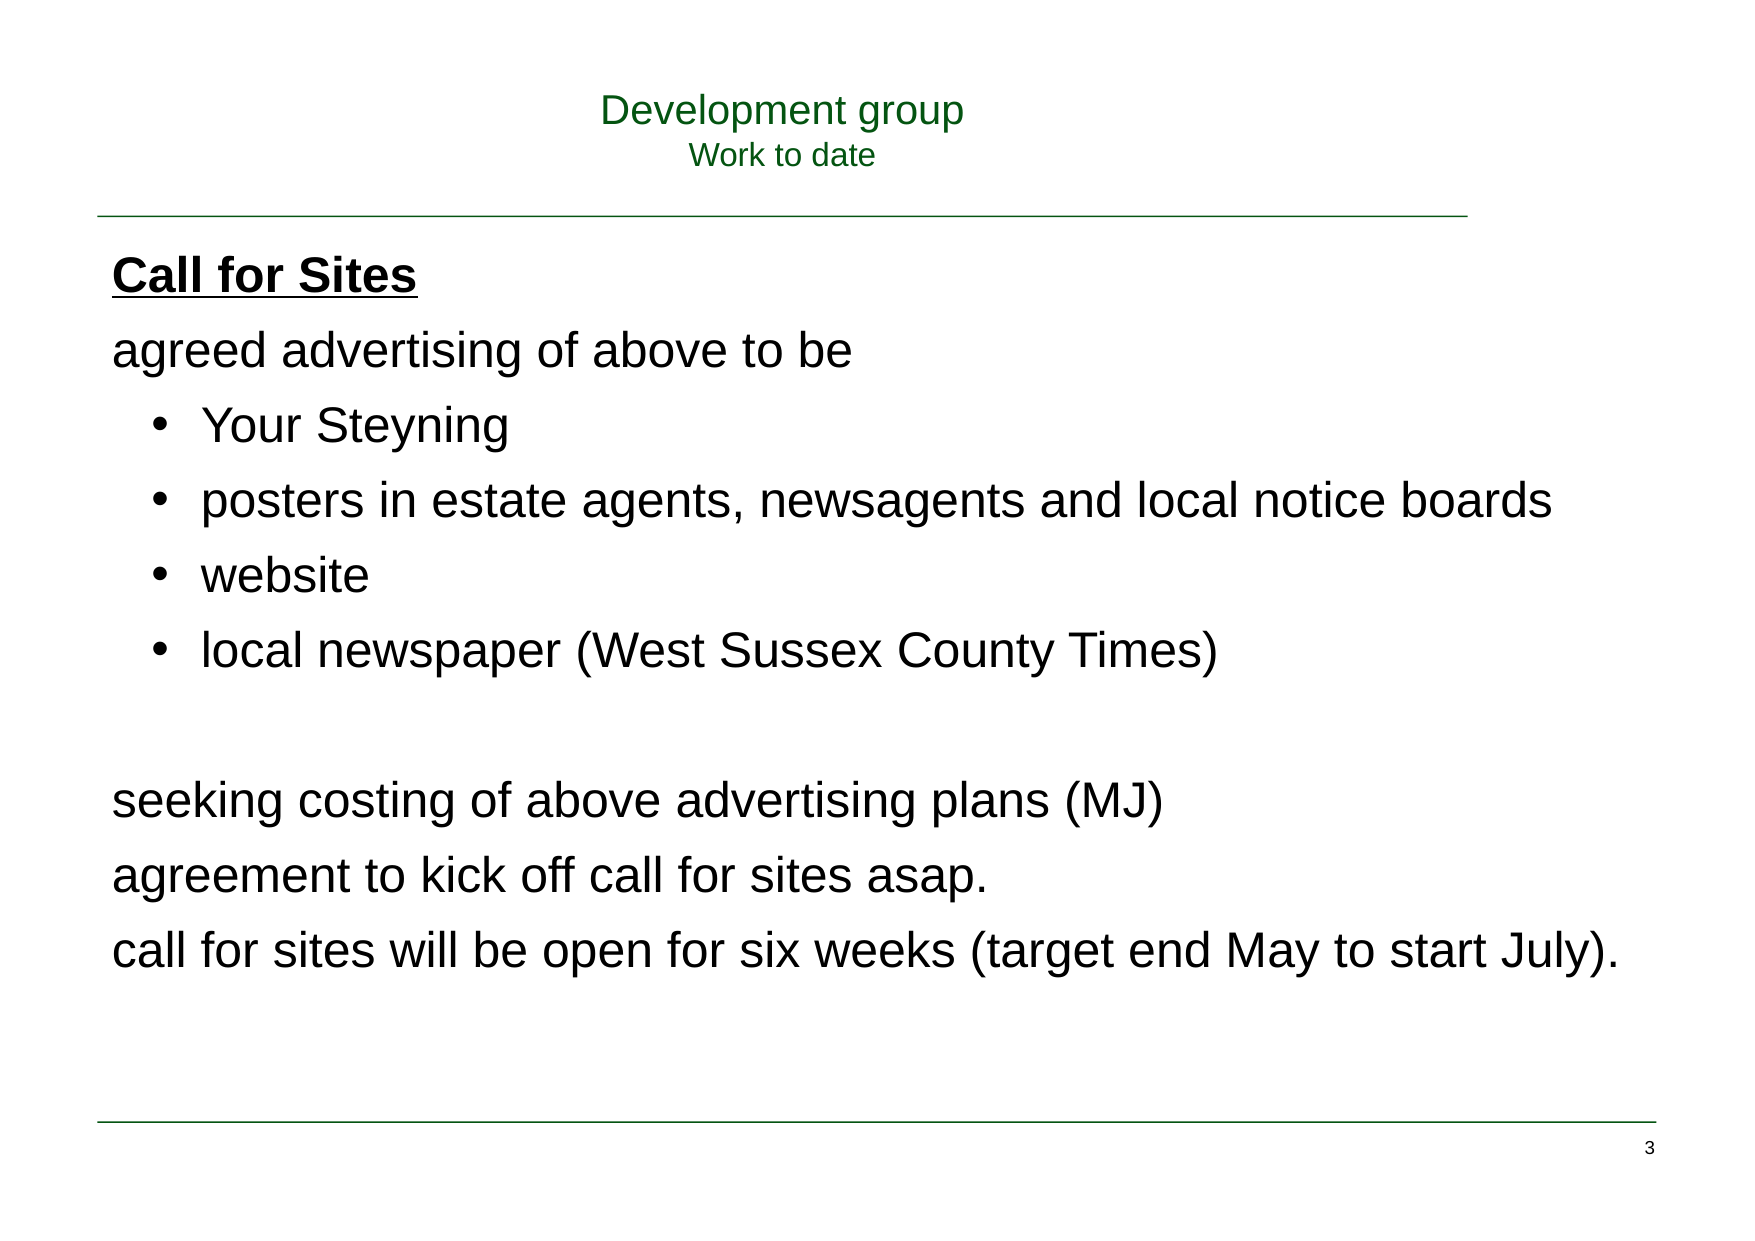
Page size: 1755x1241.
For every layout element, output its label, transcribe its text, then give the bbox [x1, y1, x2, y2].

title Development group Work to date [97, 55, 1468, 200]
text_box Call for Sites agreed advertising of above to be Your Steyning posters in estate agents, newsagents and local notice boards website local newspaper (West Sussex County Times) seeking costing of above advertising plans (MJ) agreement to kick off call for sites asap. call for sites will be open for six weeks (target end May to start July). [97, 235, 1670, 986]
